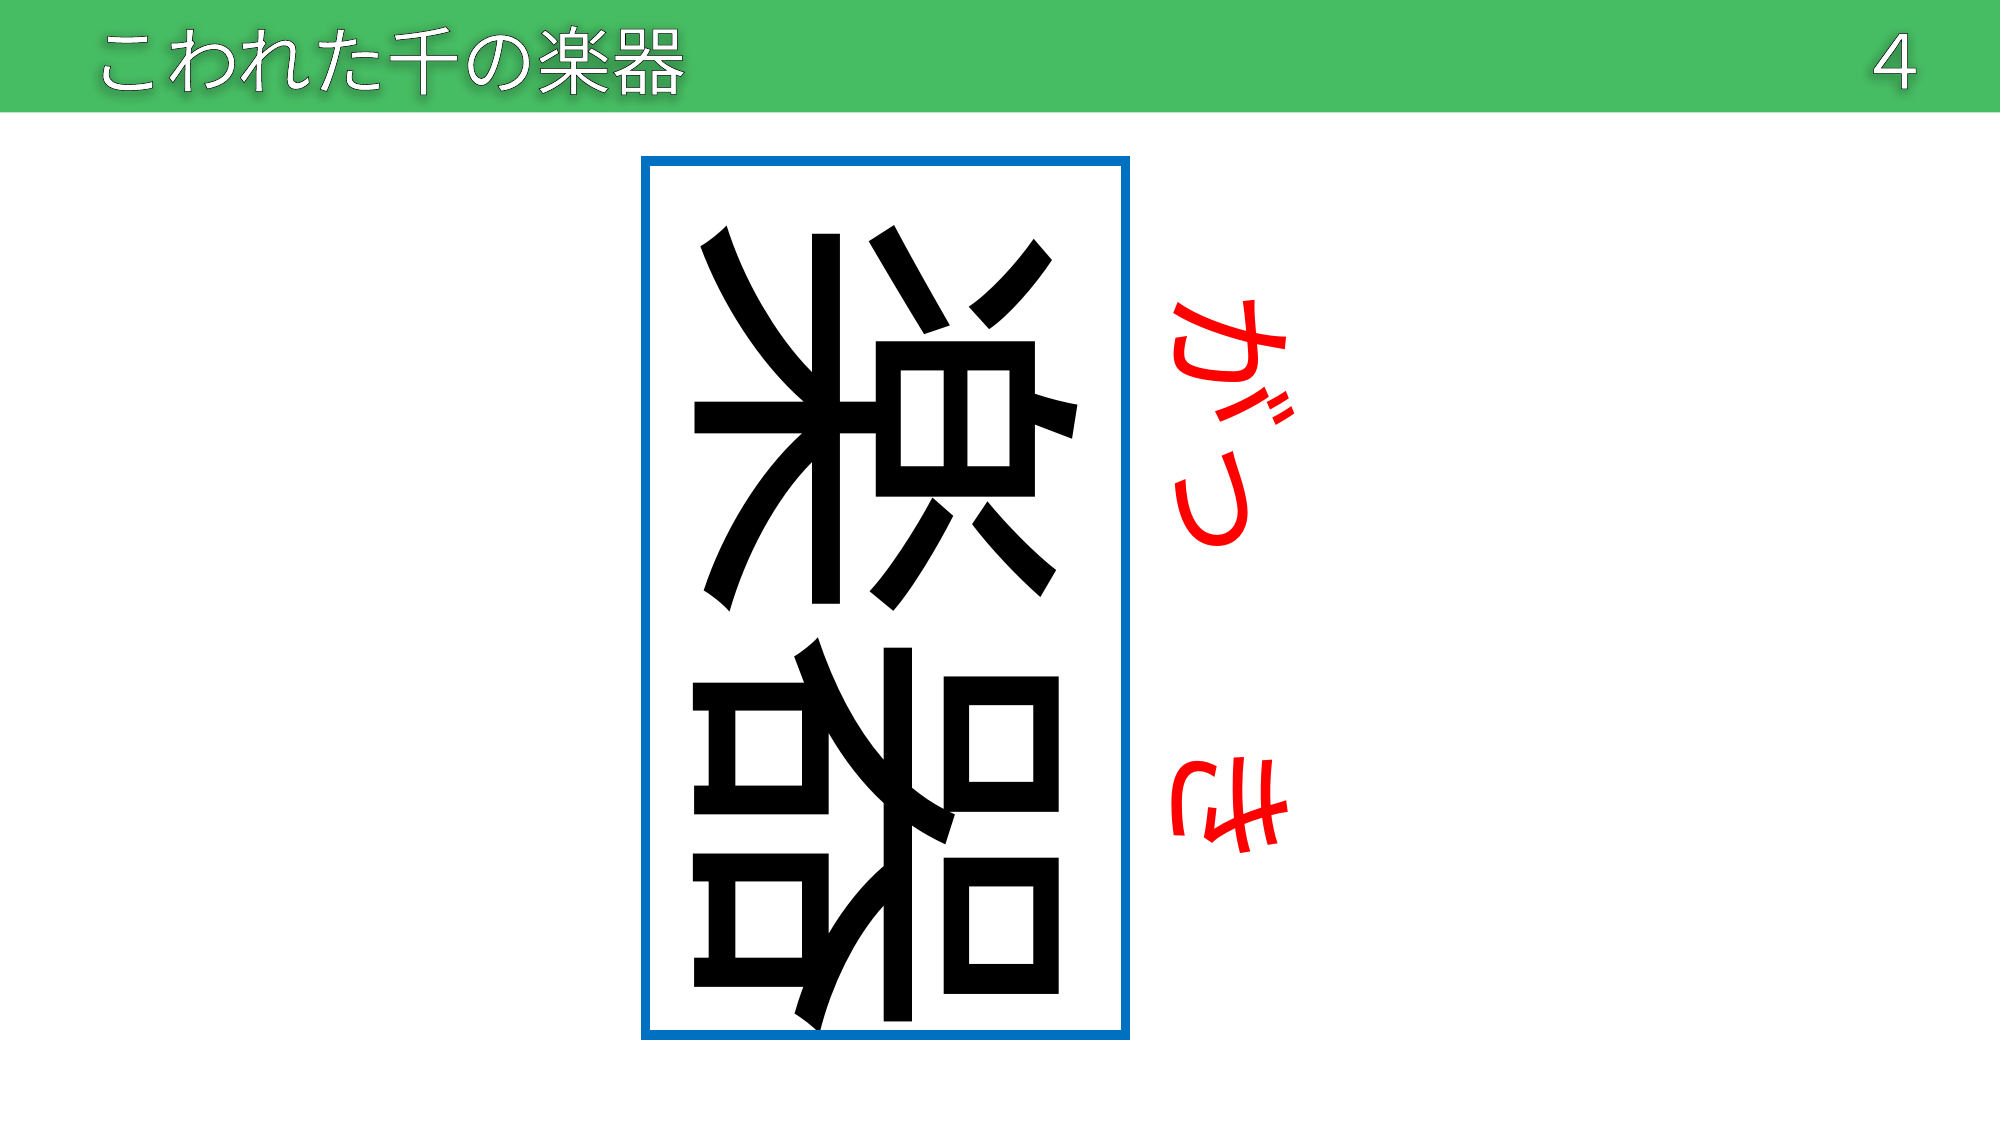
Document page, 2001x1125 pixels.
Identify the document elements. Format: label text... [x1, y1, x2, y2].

text_box [0, 0, 2000, 113]
text_box がっ き [1152, 277, 1323, 918]
text_box 楽器 [616, 195, 1152, 1125]
text_box ４ [1842, 6, 1963, 112]
text_box [644, 160, 1127, 1036]
text_box こわれた千の楽器 [75, 6, 1603, 112]
